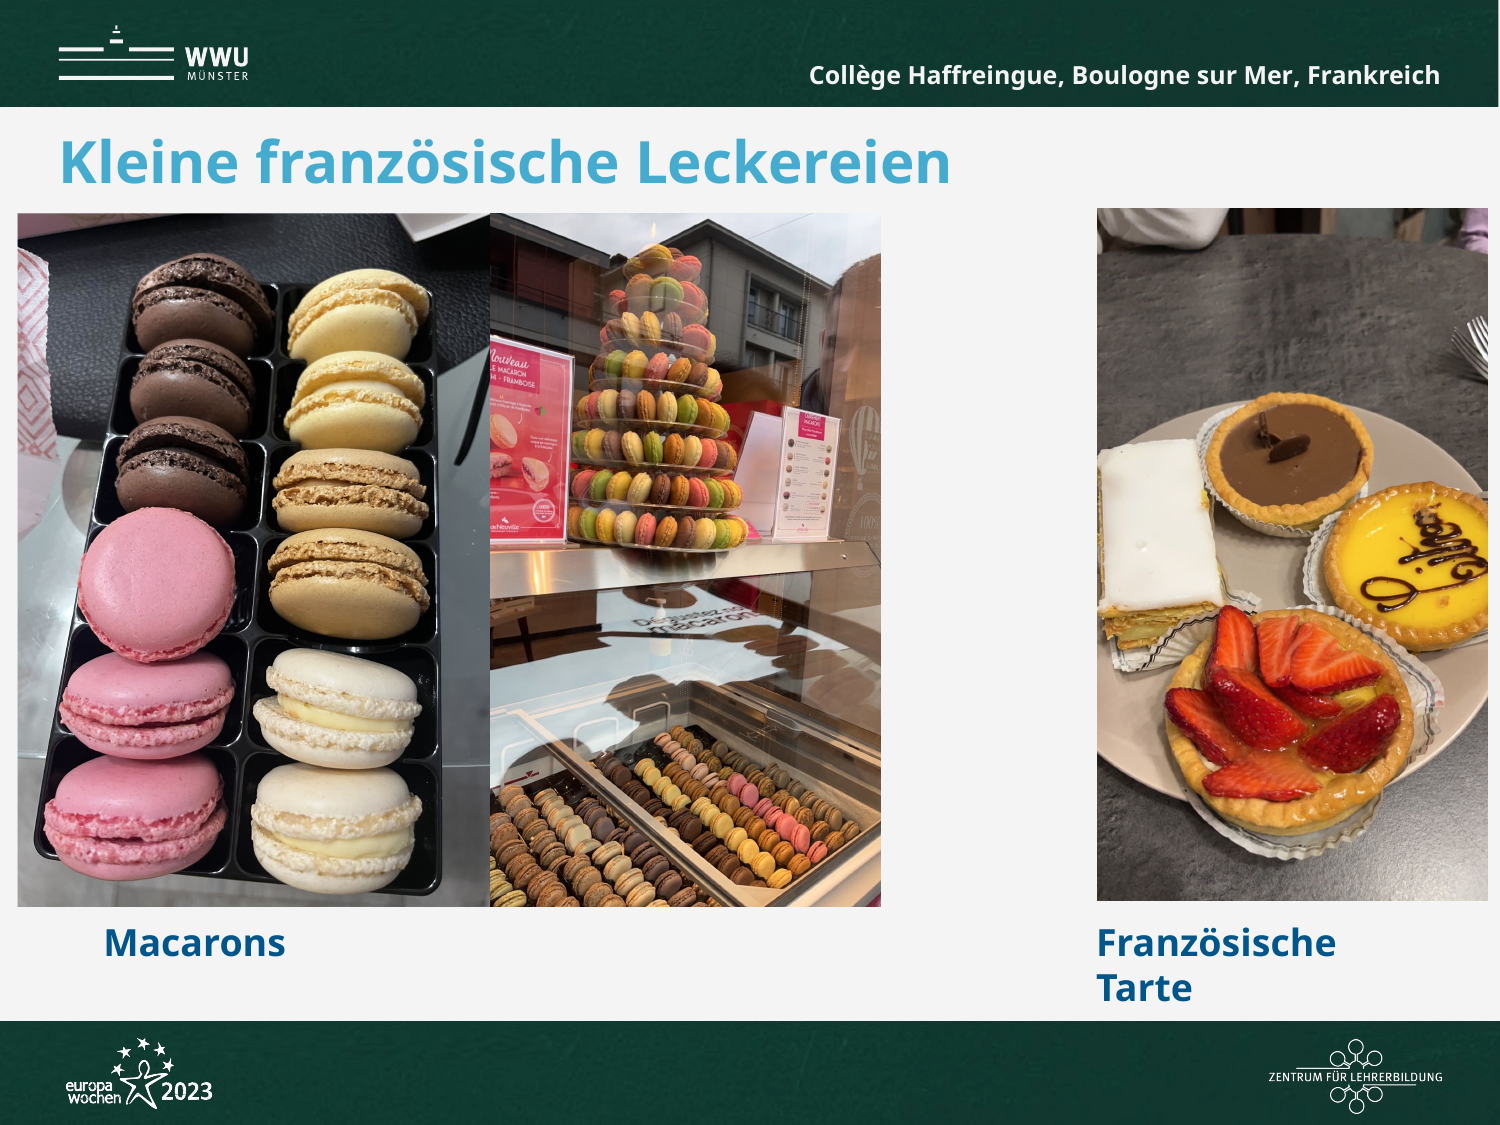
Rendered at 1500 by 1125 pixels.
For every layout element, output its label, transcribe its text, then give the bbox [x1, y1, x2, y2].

slide_number Collège Haffreingue, Boulogne sur Mer, Frankreich [590, 30, 1442, 90]
title Kleine französische Leckereien [59, 125, 1442, 197]
picture [0, 1021, 1500, 1125]
text_box Französische Tarte [1081, 911, 1442, 1017]
picture [1097, 208, 1488, 901]
picture [0, 213, 881, 907]
text_box Macarons [88, 911, 798, 972]
picture [0, 0, 1499, 107]
